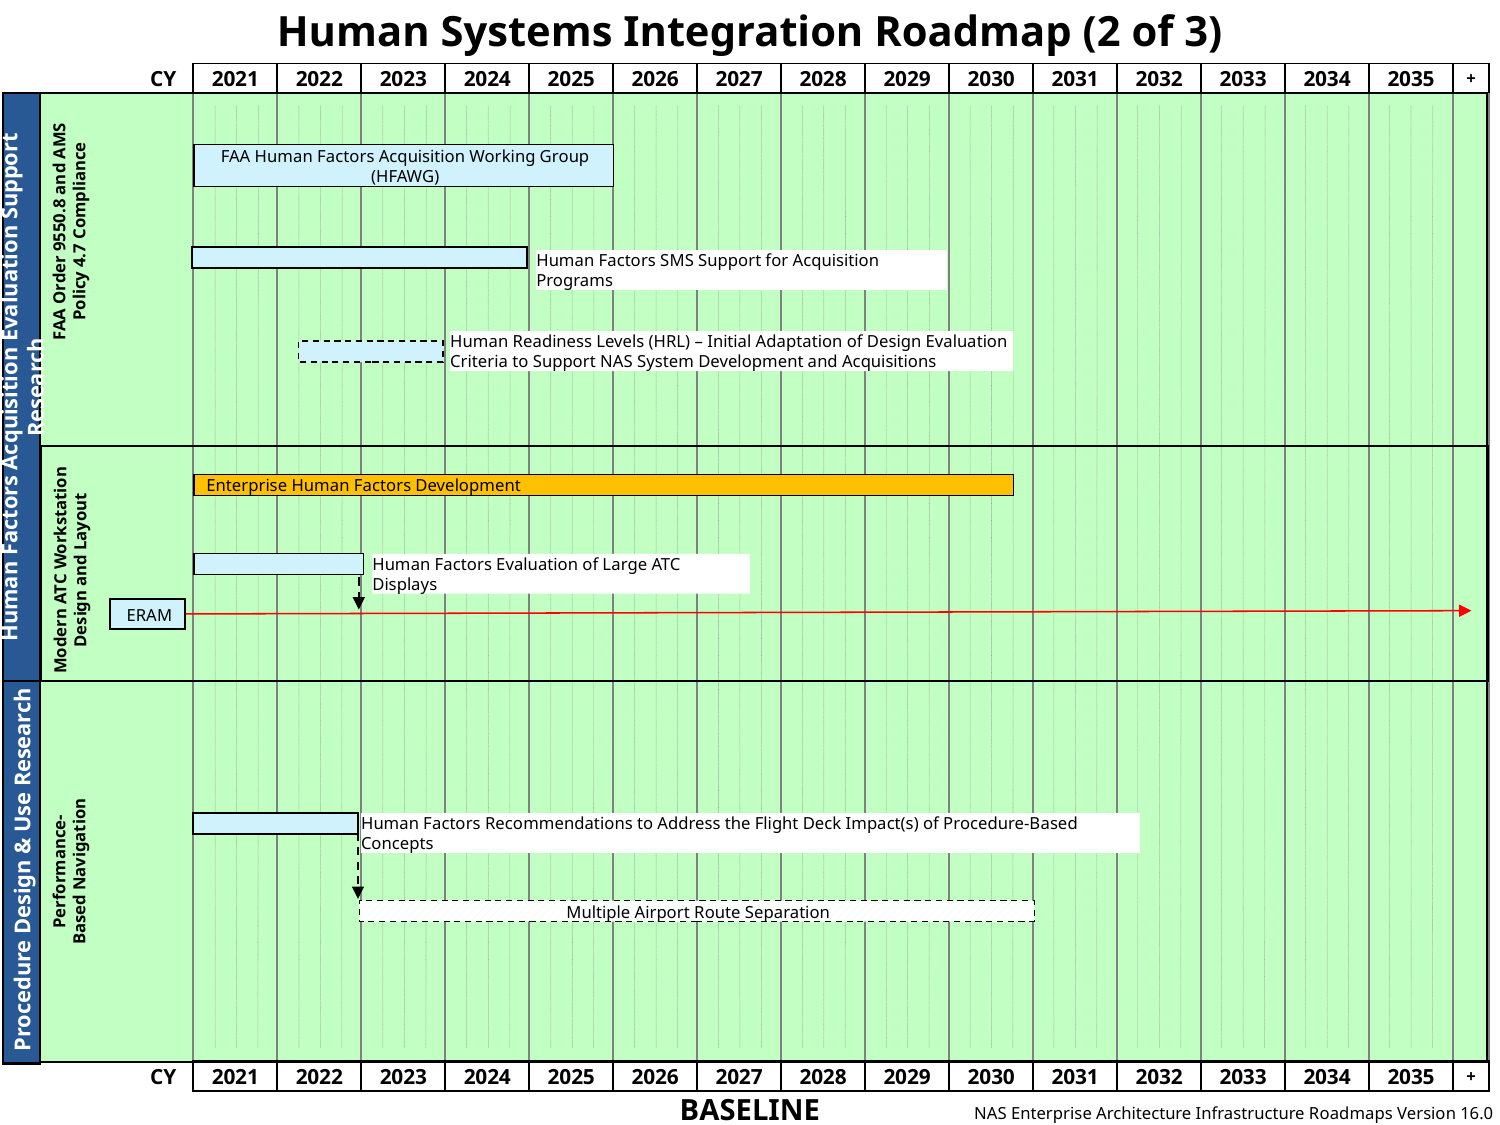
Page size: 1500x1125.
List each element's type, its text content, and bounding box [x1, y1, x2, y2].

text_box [2, 92, 1488, 1064]
title Human Systems Integration Roadmap (2 of 3) [0, 0, 1500, 60]
